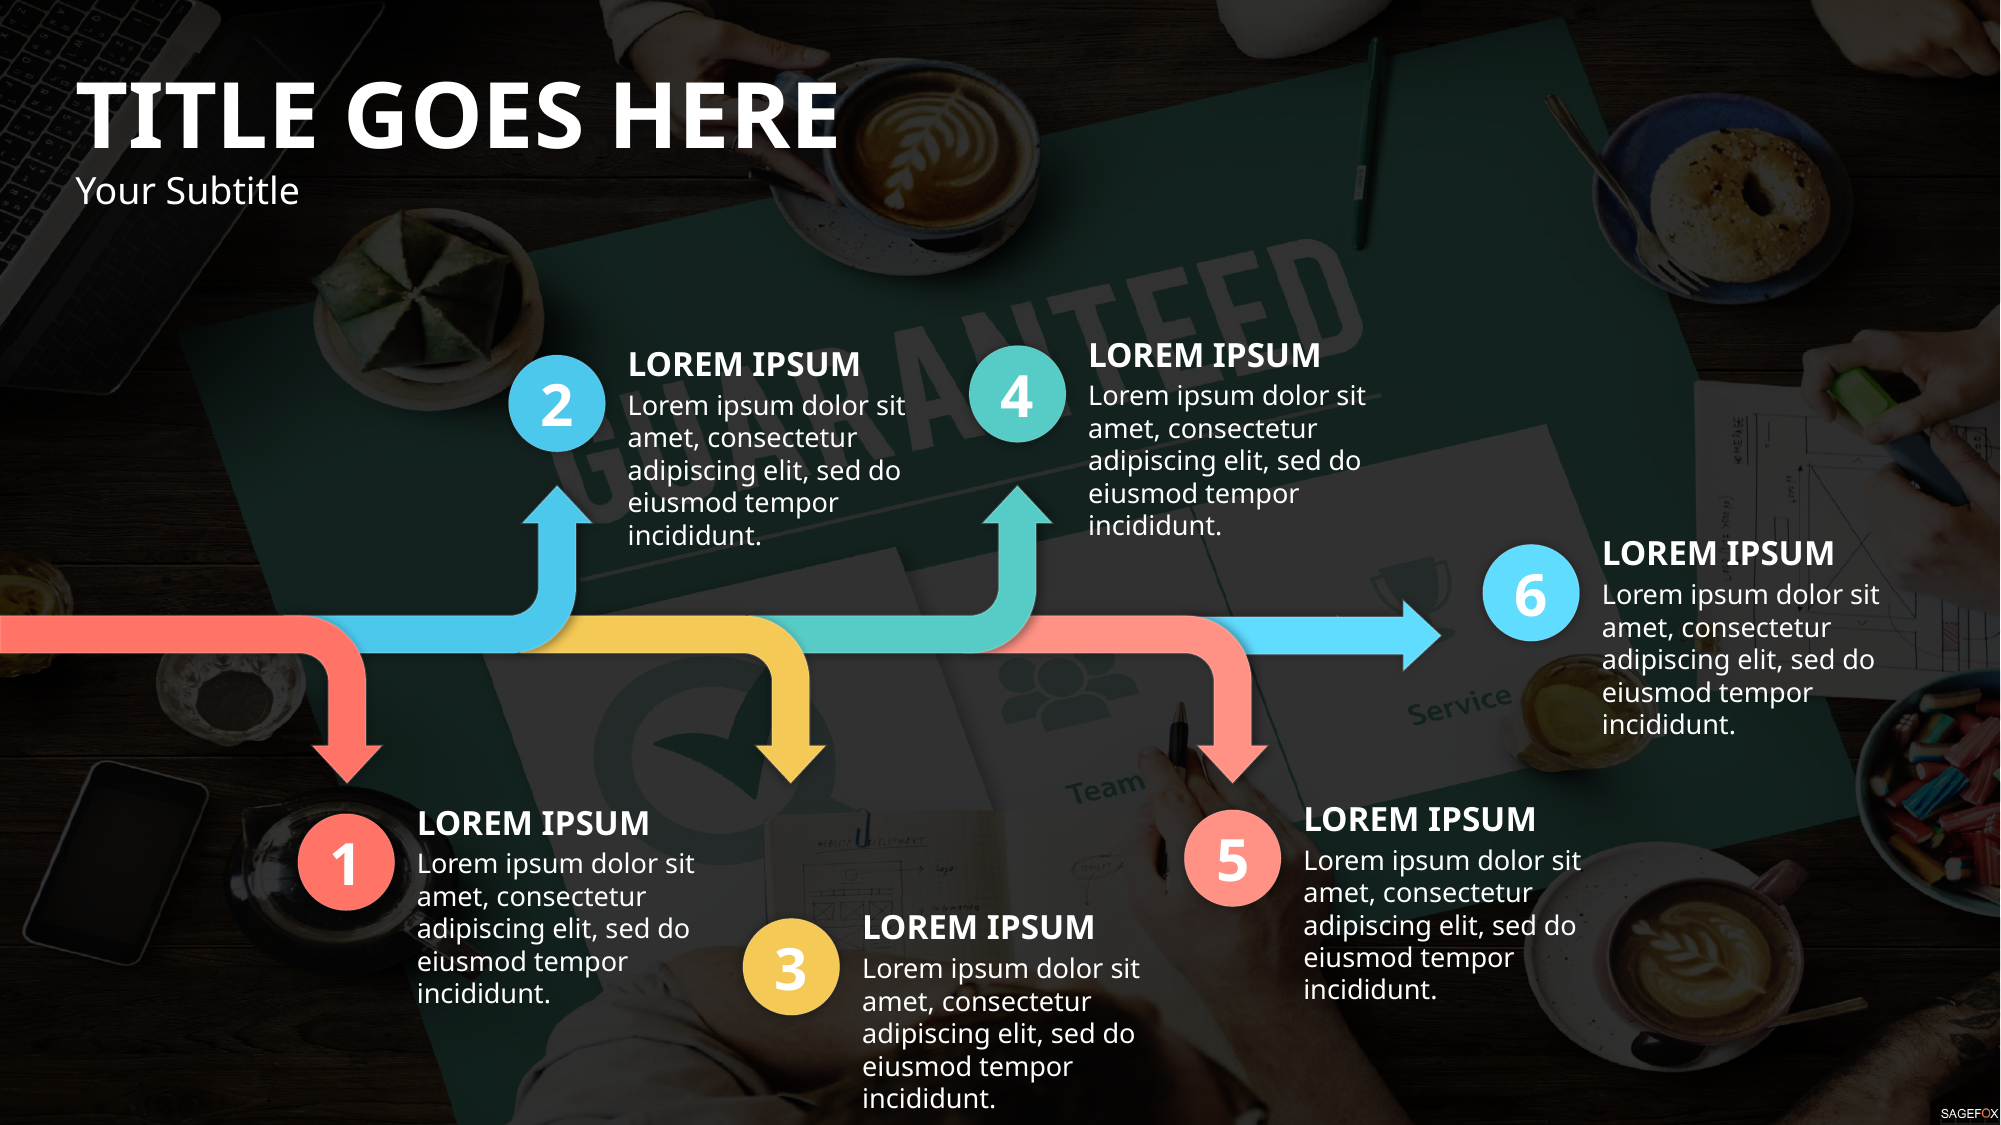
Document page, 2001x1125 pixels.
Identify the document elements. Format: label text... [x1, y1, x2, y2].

picture [0, 0, 2001, 1125]
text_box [1184, 797, 1649, 975]
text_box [1482, 532, 1948, 710]
text_box [773, 511, 1055, 655]
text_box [969, 333, 1411, 511]
text_box [330, 520, 595, 655]
text_box [0, 614, 385, 785]
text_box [508, 343, 978, 520]
picture [588, 511, 995, 609]
text_box TITLE GOES HERE Your Subtitle [60, 49, 1036, 220]
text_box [297, 801, 743, 979]
text_box [549, 614, 828, 785]
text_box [742, 906, 1208, 1084]
text_box [1223, 598, 1443, 673]
text_box [1010, 614, 1270, 785]
